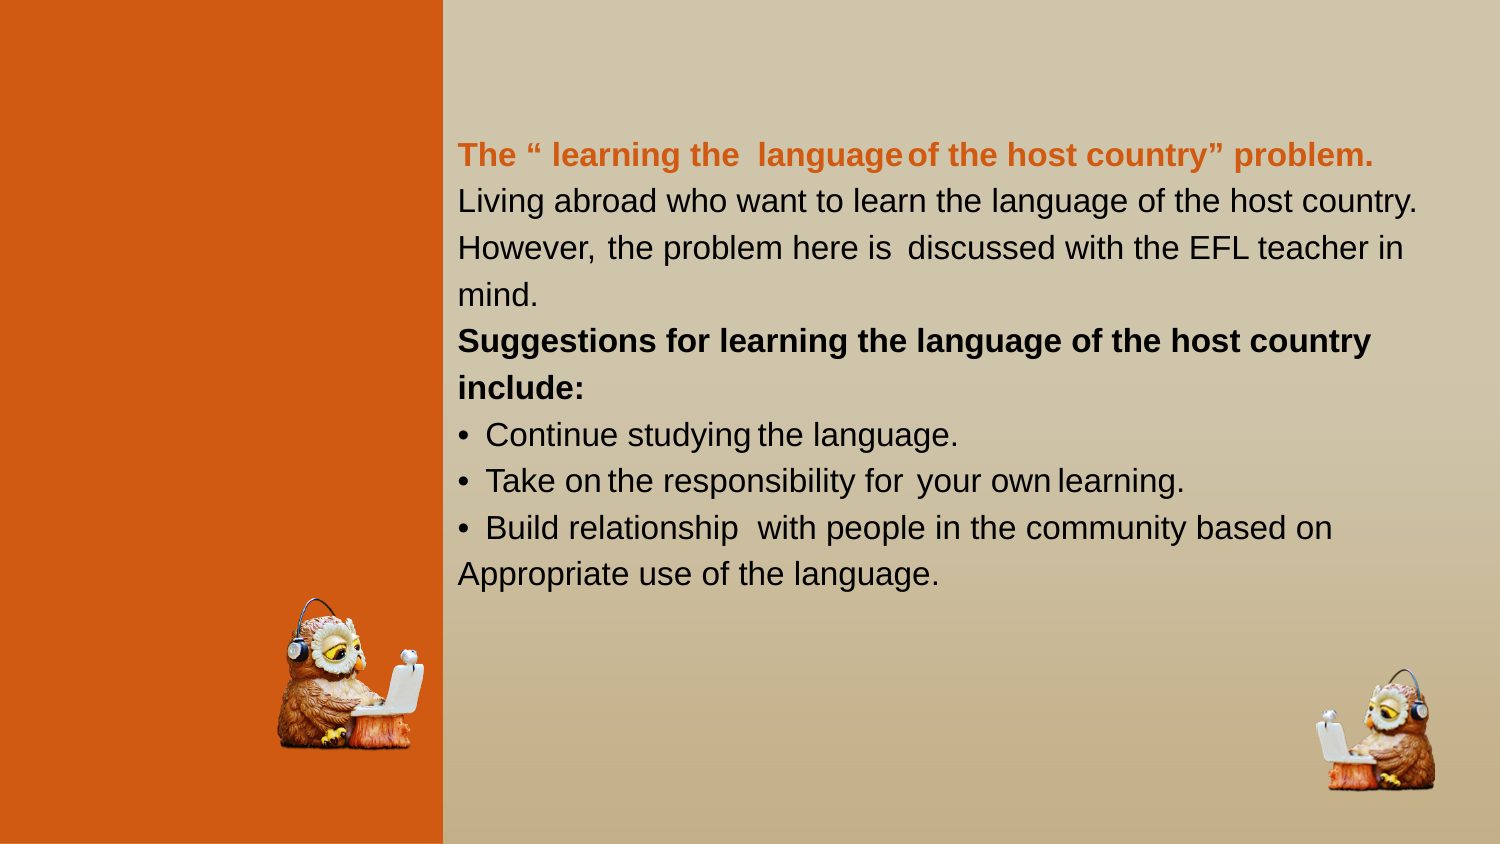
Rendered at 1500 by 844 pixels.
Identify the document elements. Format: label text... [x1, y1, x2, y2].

picture [277, 598, 424, 752]
picture [443, 0, 1500, 244]
picture [443, 481, 1500, 844]
list The “ learning the language of the host country” problem. Living abroad who want to learn the language of the host country. However, the problem here is discussed with the EFL teacher in mind. Suggestions for learning the language of the host country include: • Continue studying the language. • Take on the responsibility for your own learning. • Build relationship with people in the community based on Appropriate use of the language. [442, 244, 1500, 481]
